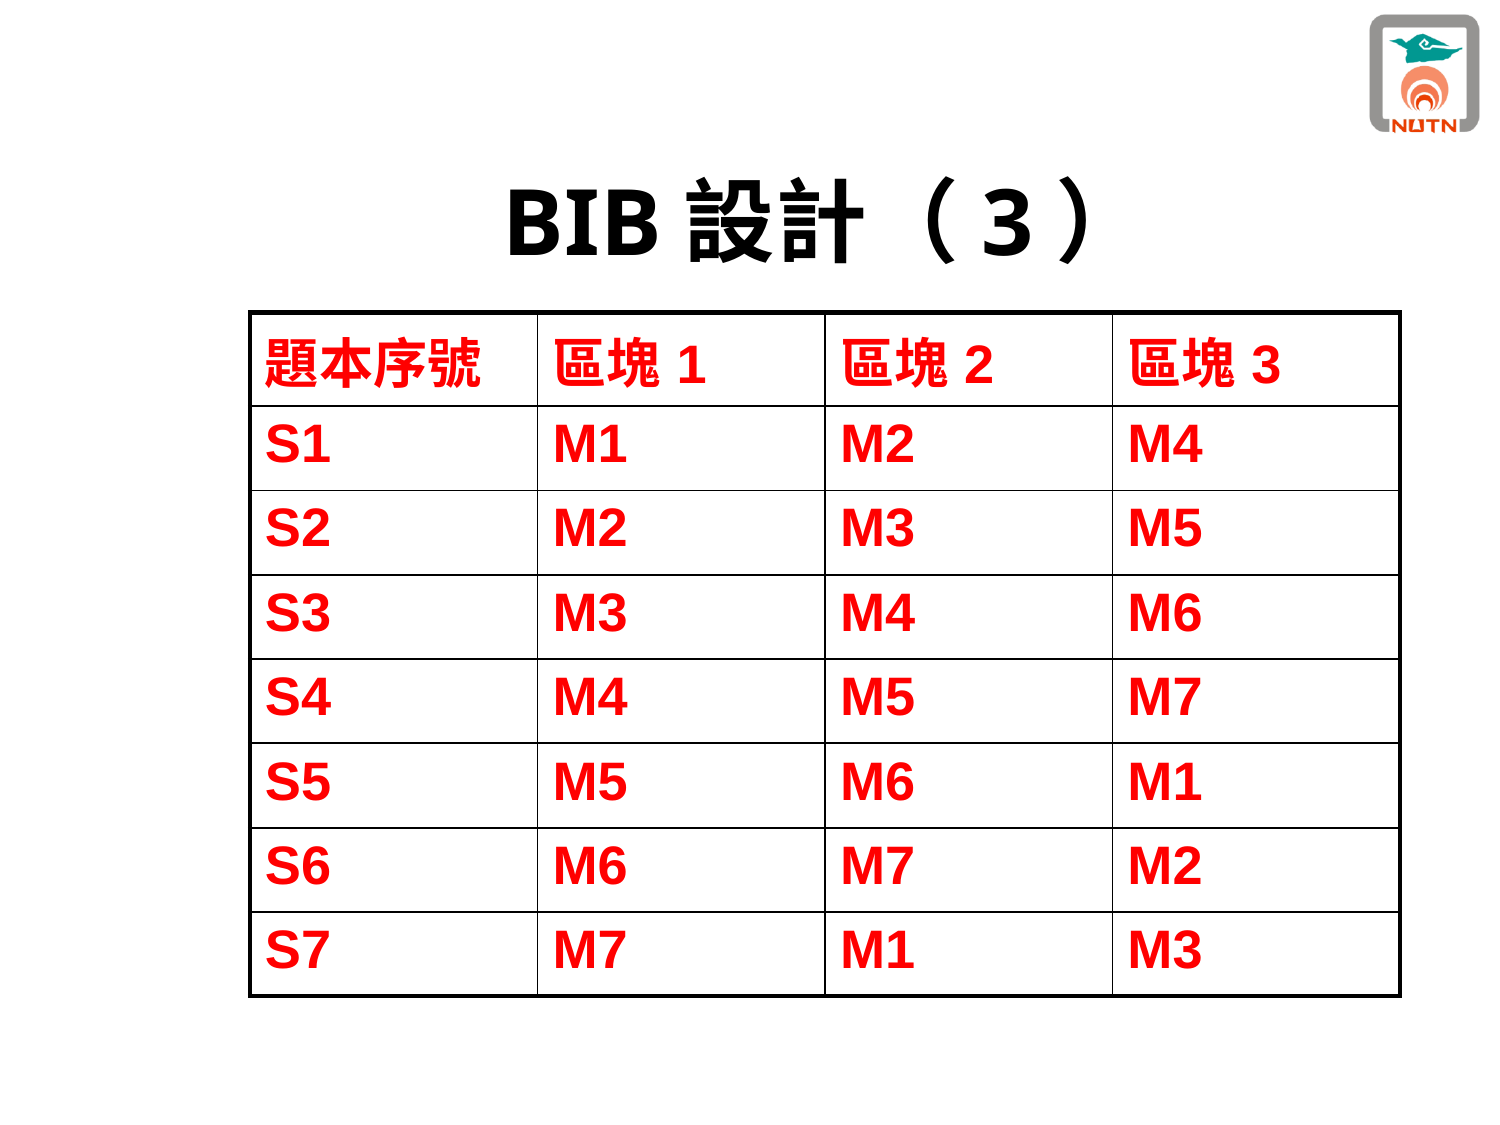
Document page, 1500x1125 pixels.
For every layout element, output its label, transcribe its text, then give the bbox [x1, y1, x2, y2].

title BIB設計（3） [249, 30, 1401, 282]
table_header 題本序號 [252, 315, 537, 405]
table_cell M4 [826, 576, 1112, 658]
table_cell M2 [538, 491, 824, 574]
table_cell S1 [252, 407, 537, 490]
table_cell M7 [1113, 660, 1398, 742]
table_cell S4 [252, 660, 537, 742]
table_cell S7 [252, 913, 537, 994]
table_cell M4 [1113, 407, 1398, 490]
table_cell M7 [538, 913, 824, 994]
table_cell M2 [826, 407, 1112, 490]
table_cell M1 [1113, 744, 1398, 827]
table_cell S3 [252, 576, 537, 658]
table_cell M4 [538, 660, 824, 742]
table_cell M6 [1113, 576, 1398, 658]
table_cell S6 [252, 829, 537, 911]
table_header 區塊2 [826, 315, 1112, 405]
table_cell S5 [252, 744, 537, 827]
table_header 區塊1 [538, 315, 824, 405]
table_cell M1 [538, 407, 824, 490]
table_cell M5 [538, 744, 824, 827]
table_cell S2 [252, 491, 537, 574]
table_cell M6 [538, 829, 824, 911]
table_cell M7 [826, 829, 1112, 911]
picture [1365, 12, 1487, 138]
table_cell M3 [1113, 913, 1398, 994]
table_cell M5 [826, 660, 1112, 742]
table_header 區塊3 [1113, 315, 1398, 405]
table_cell M3 [826, 491, 1112, 574]
table_cell M2 [1113, 829, 1398, 911]
table_cell M1 [826, 913, 1112, 994]
table_cell M5 [1113, 491, 1398, 574]
table_cell M3 [538, 576, 824, 658]
table_cell M6 [826, 744, 1112, 827]
